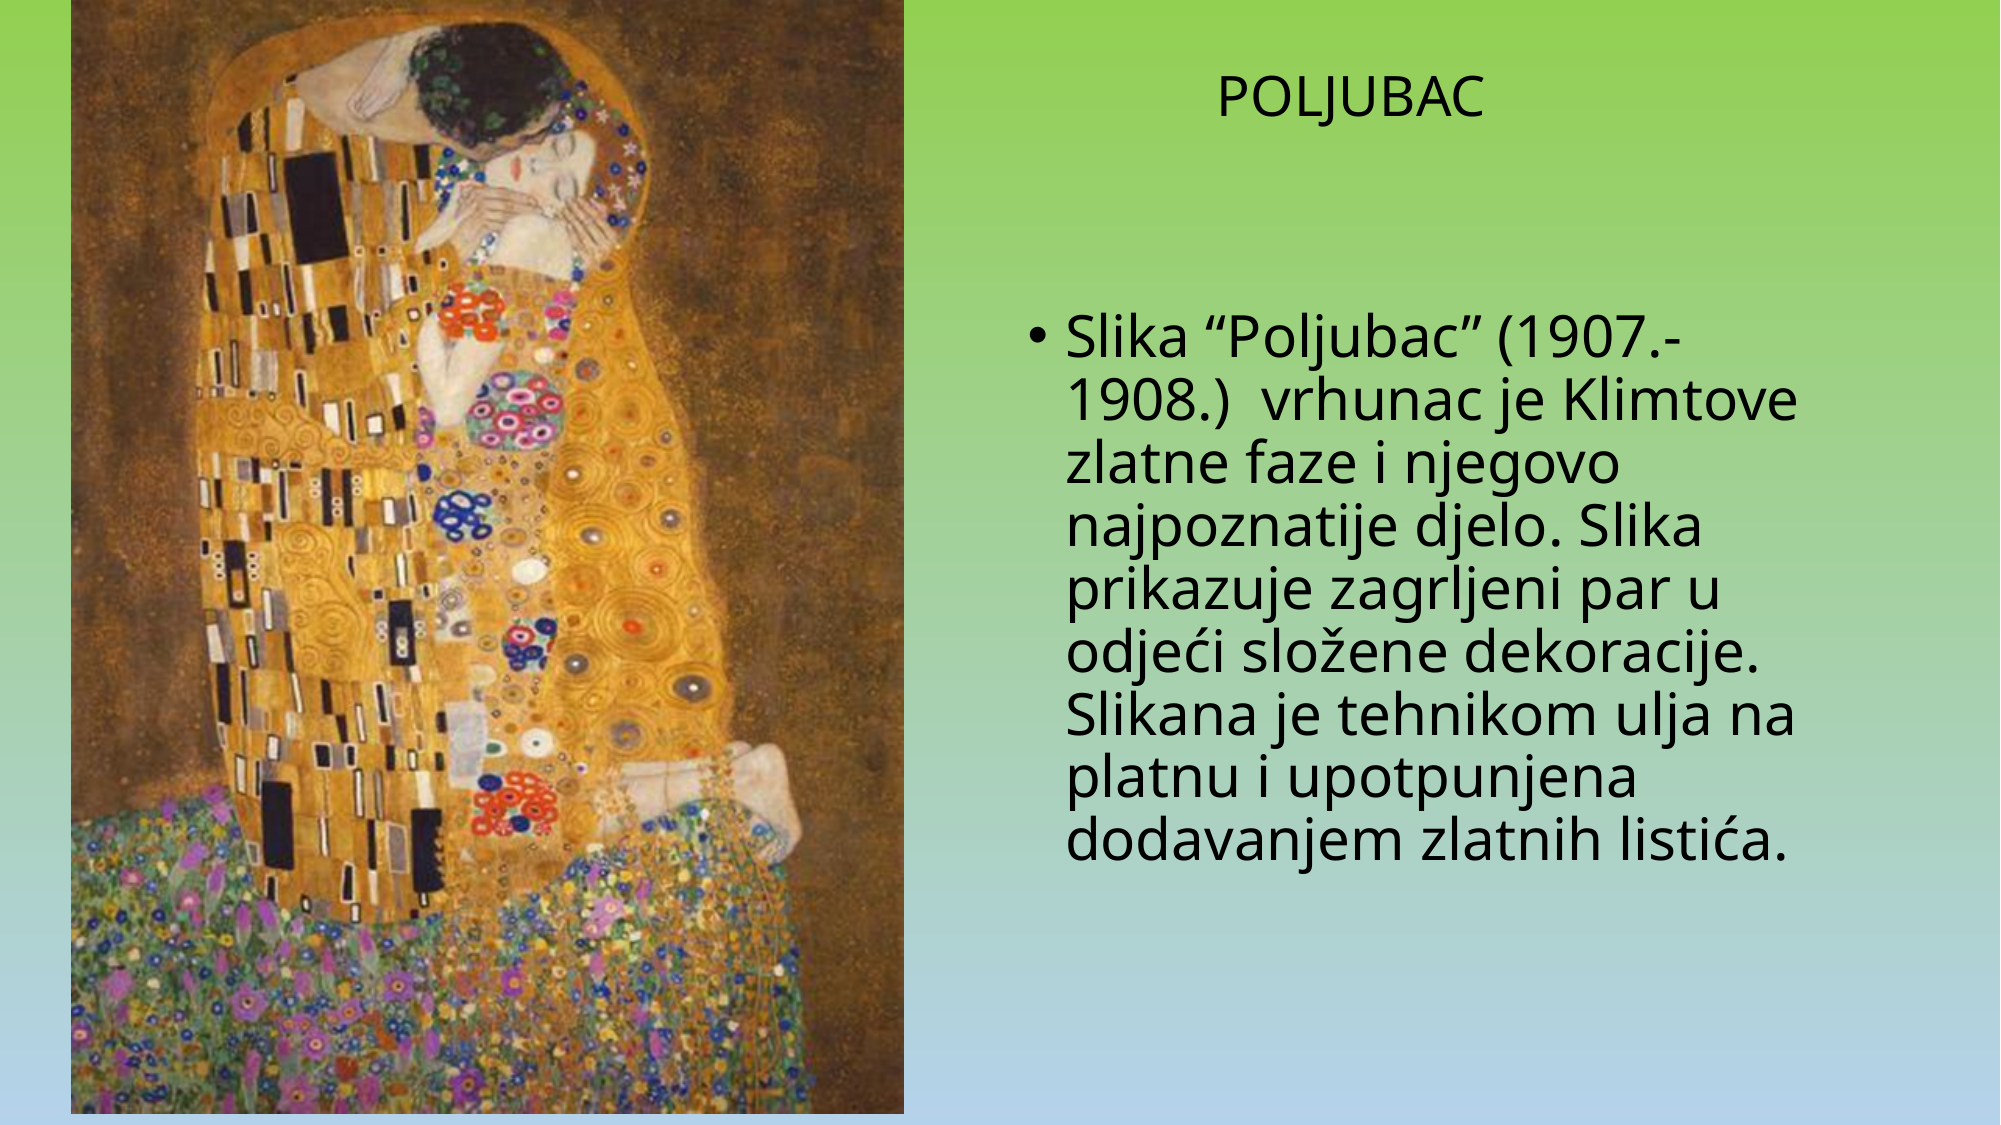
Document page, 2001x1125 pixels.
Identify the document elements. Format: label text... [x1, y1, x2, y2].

list Slika “Poljubac” (1907.-1908.) vrhunac je Klimtove zlatne faze i njegovo najpoznatije djelo. Slika prikazuje zagrljeni par u odjeći složene dekoracije. Slikana je tehnikom ulja na platnu i upotpunjena dodavanjem zlatnih listića. [1012, 299, 1863, 1014]
title POLJUBAC [1201, 59, 1863, 137]
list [70, 0, 904, 1114]
